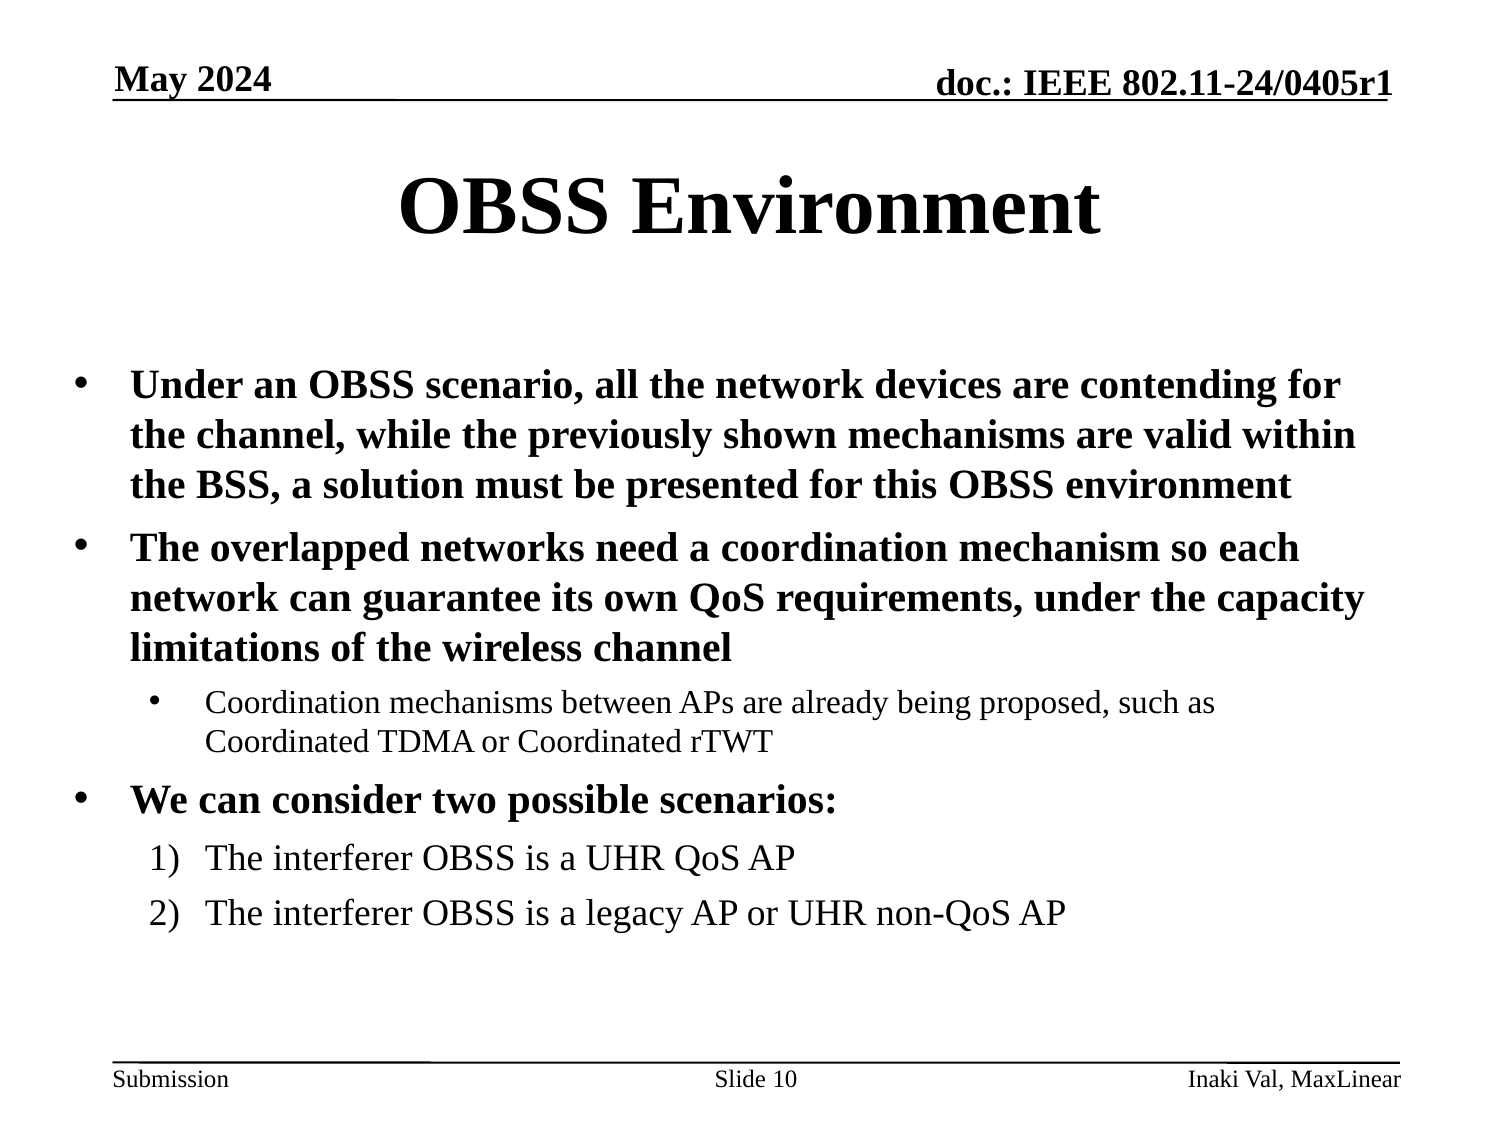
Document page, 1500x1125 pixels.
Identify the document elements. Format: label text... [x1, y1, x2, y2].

slide_number Slide 10 [712, 1061, 800, 1123]
list Under an OBSS scenario, all the network devices are contending for the channel, while the previously shown mechanisms are valid within the BSS, a solution must be presented for this OBSS environment The overlapped networks need a coordination mechanism so each network can guarantee its own QoS requirements, under the capacity limitations of the wireless channel Coordination mechanisms between APs are already being proposed, such as Coordinated TDMA or Coordinated rTWT We can consider two possible scenarios: The interferer OBSS is a UHR QoS AP The interferer OBSS is a legacy AP or UHR non-QoS AP [58, 348, 1397, 974]
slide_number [114, 54, 423, 100]
footer Inaki Val, MaxLinear [878, 1061, 1402, 1093]
title OBSS Environment [112, 112, 1388, 288]
